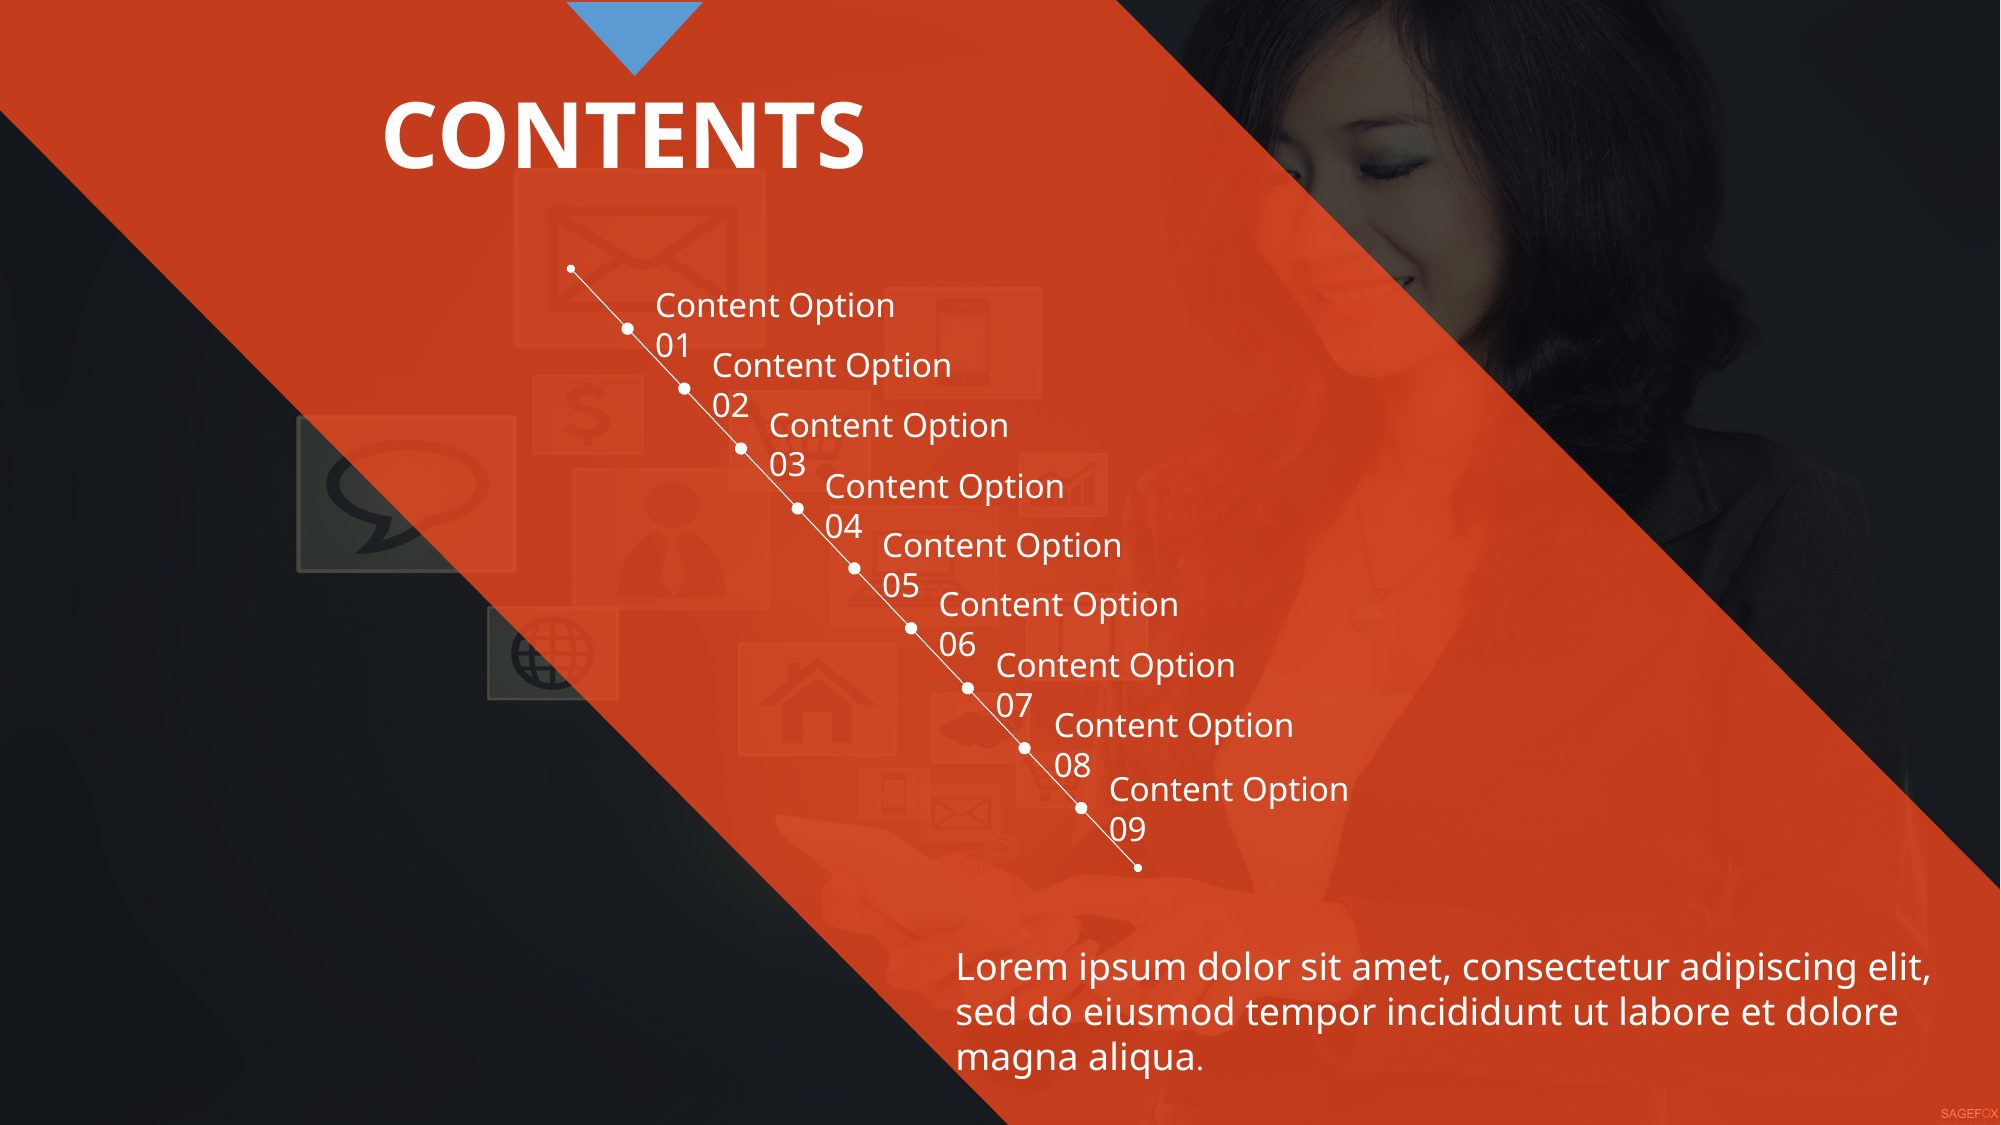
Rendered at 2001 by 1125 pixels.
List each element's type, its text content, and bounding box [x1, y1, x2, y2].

text_box Content Option 05 [867, 517, 1168, 612]
text_box Content Option 04 [809, 458, 1110, 553]
text_box Content Option 06 [924, 576, 1224, 671]
text_box Content Option 08 [1038, 696, 1339, 792]
text_box Content Option 09 [1093, 761, 1394, 856]
text_box Content Option 07 [980, 636, 1281, 732]
text_box [967, 1085, 2000, 1125]
text_box CONTENTS [324, 69, 924, 194]
text_box Lorem ipsum dolor sit amet, consectetur adipiscing elit, sed do eiusmod tempor incididunt ut labore et dolore magna aliqua. [940, 935, 2000, 1085]
text_box Content Option 03 [753, 396, 1054, 491]
text_box [563, 0, 706, 78]
text_box Content Option 01 [640, 277, 941, 372]
text_box [0, 0, 2000, 1058]
text_box Content Option 02 [697, 336, 998, 432]
